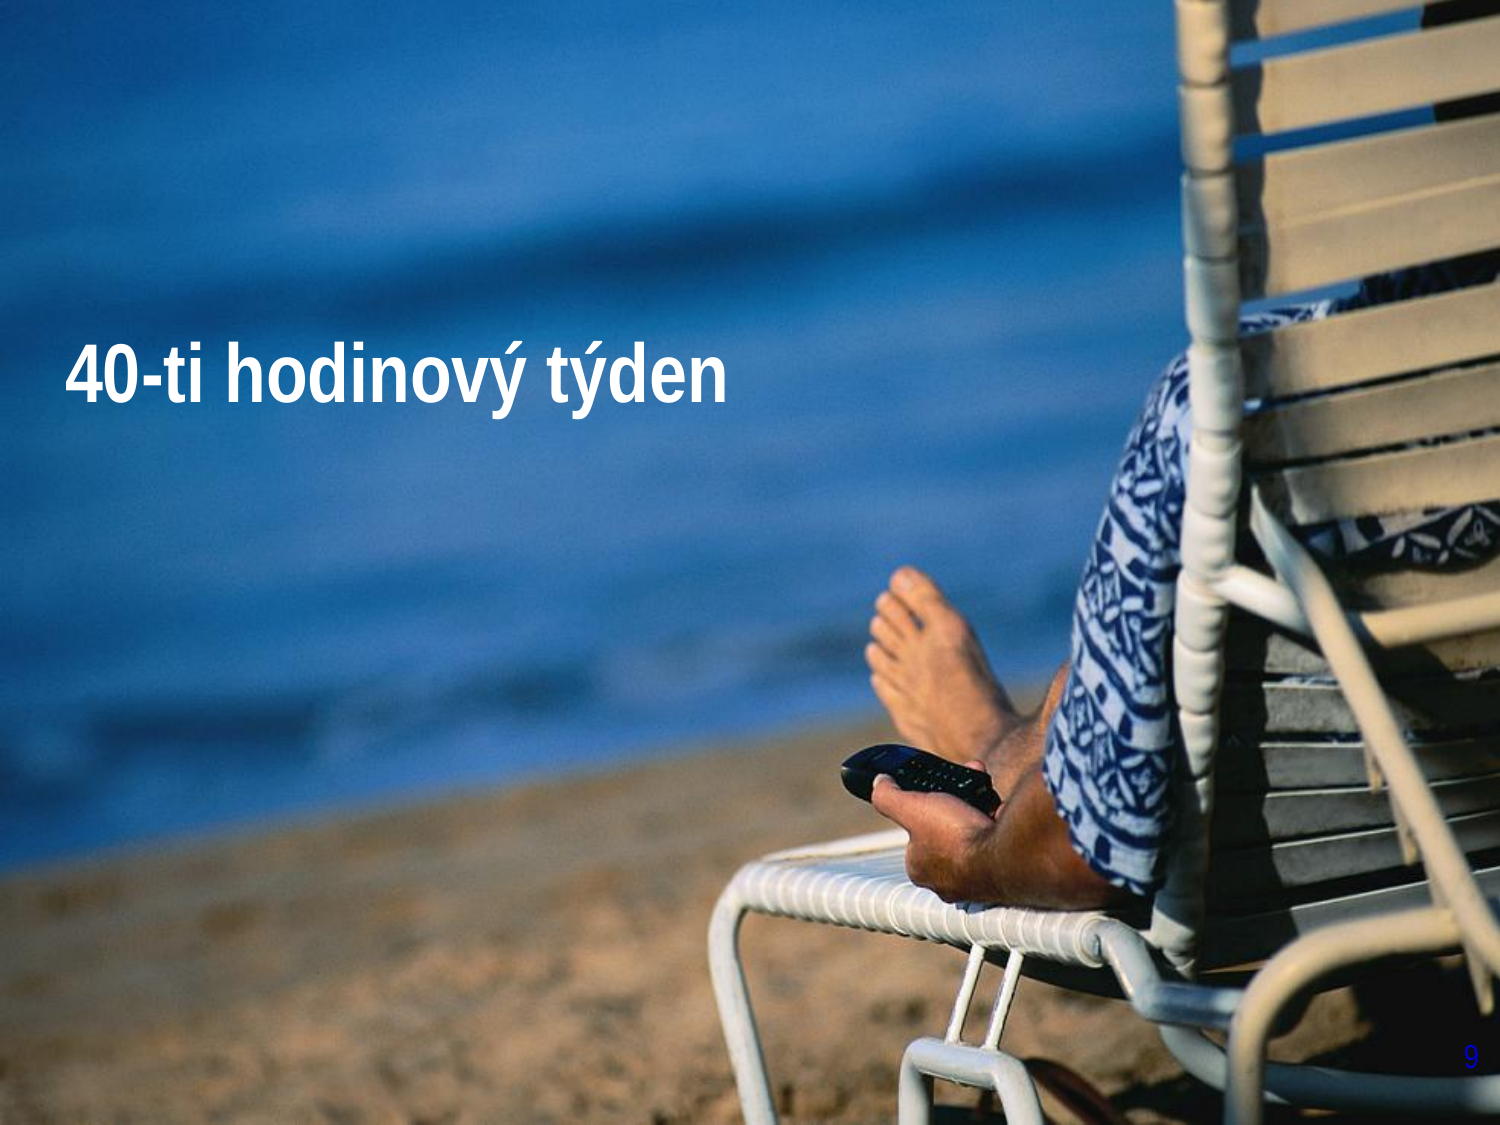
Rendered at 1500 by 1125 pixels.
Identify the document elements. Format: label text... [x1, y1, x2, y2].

picture [0, 0, 1500, 1125]
title 40-ti hodinový týden [49, 274, 846, 463]
slide_number 9 [1403, 1027, 1495, 1107]
